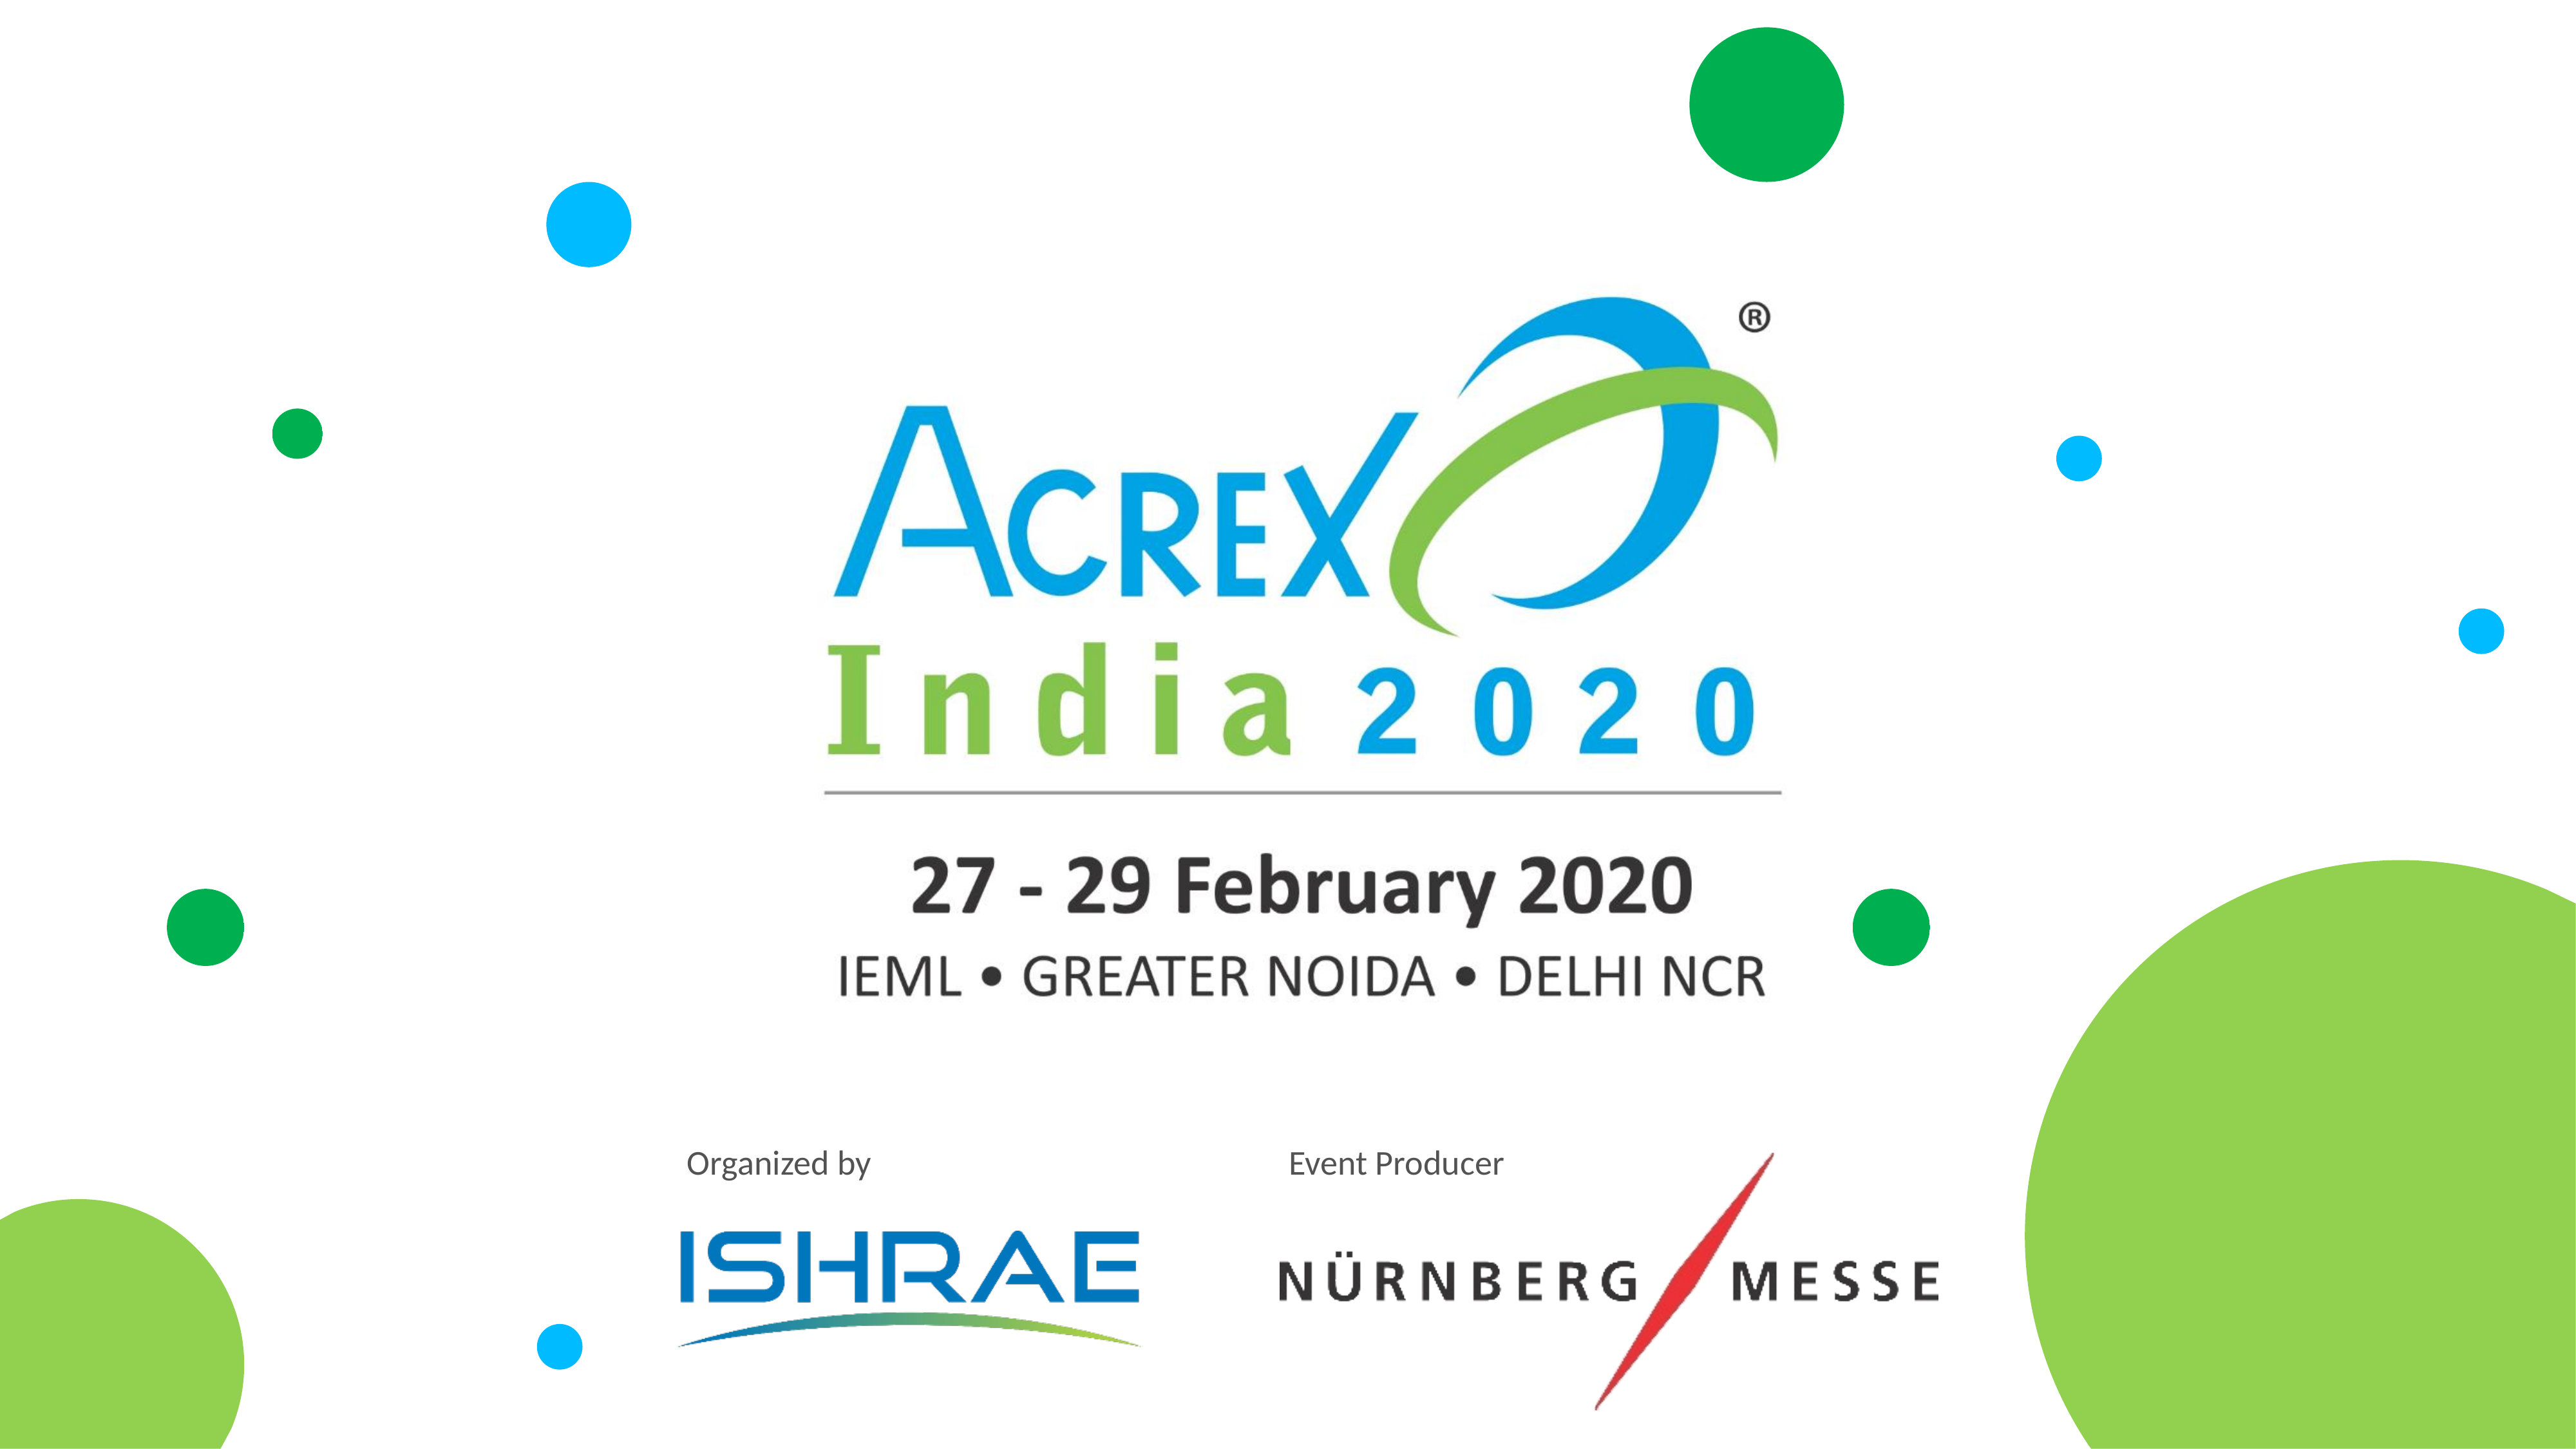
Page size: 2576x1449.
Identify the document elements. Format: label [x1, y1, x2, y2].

text_box [677, 1117, 1938, 1410]
text_box [0, 0, 2576, 1449]
text_box [272, 408, 323, 459]
text_box [167, 889, 245, 966]
picture [754, 252, 1852, 1042]
text_box [2056, 435, 2102, 482]
text_box [2025, 860, 2576, 1449]
text_box [546, 182, 632, 267]
text_box [0, 1198, 245, 1449]
text_box [2458, 608, 2505, 654]
text_box [1689, 27, 1844, 182]
text_box [1852, 889, 1930, 966]
text_box [536, 1323, 583, 1370]
